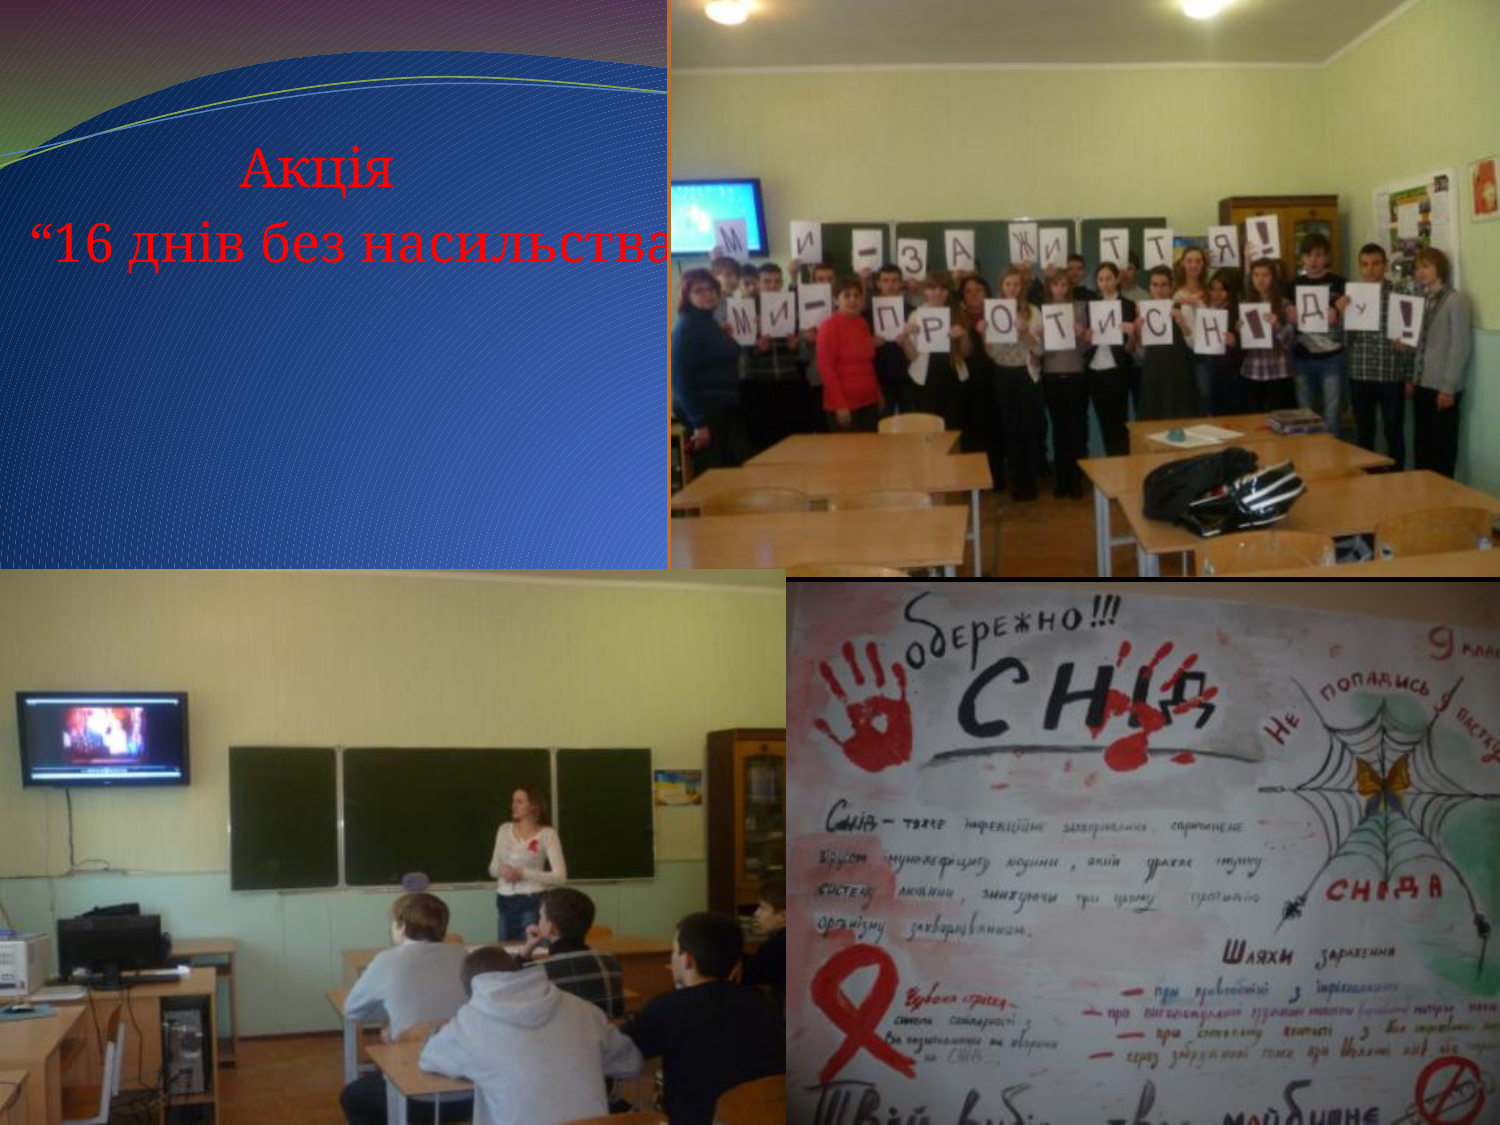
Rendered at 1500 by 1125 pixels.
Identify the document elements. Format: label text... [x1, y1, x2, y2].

subtitle Акція “16 днів без насильства” [29, 125, 664, 568]
picture [0, 0, 1500, 1125]
